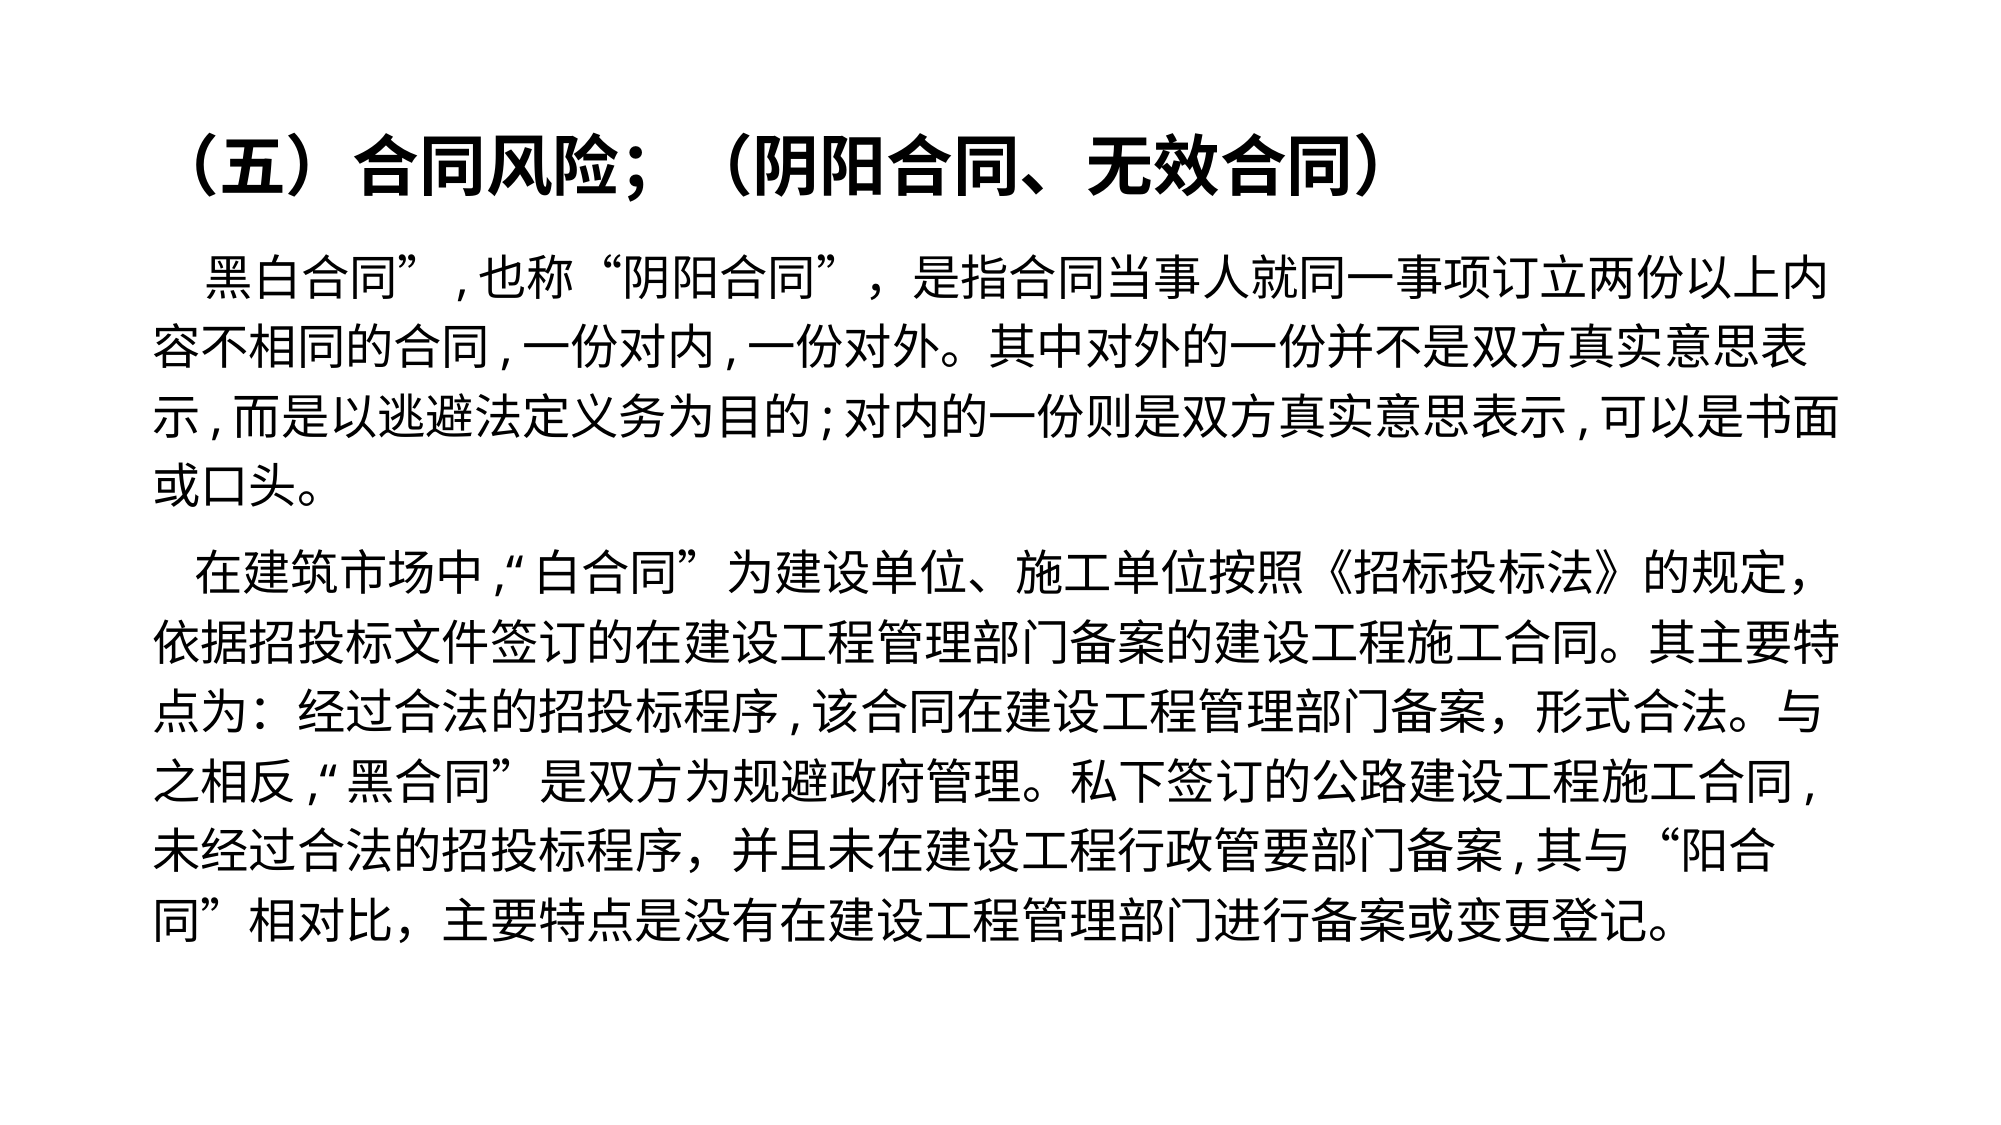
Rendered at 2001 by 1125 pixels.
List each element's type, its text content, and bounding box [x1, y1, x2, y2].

title （五）合同风险；（阴阳合同、无效合同） [137, 59, 1863, 227]
list 黑白合同”,也称“阴阳合同”，是指合同当事人就同一事项订立两份以上内容不相同的合同,一份对内,一份对外。其中对外的一份并不是双方真实意思表示,而是以逃避法定义务为目的;对内的一份则是双方真实意思表示,可以是书面或口头。 在建筑市场中,“白合同”为建设单位、施工单位按照《招标投标法》的规定，依据招投标文件签订的在建设工程管理部门备案的建设工程施工合同。其主要特点为：经过合法的招投标程序,该合同在建设工程管理部门备案，形式合法。与之相反,“黑合同”是双方为规避政府管理。私下签订的公路建设工程施工合同,未经过合法的招投标程序，并且未在建设工程行政管要部门备案,其与“阳合同”相对比，主要特点是没有在建设工程管理部门进行备案或变更登记。 [137, 227, 1863, 1014]
